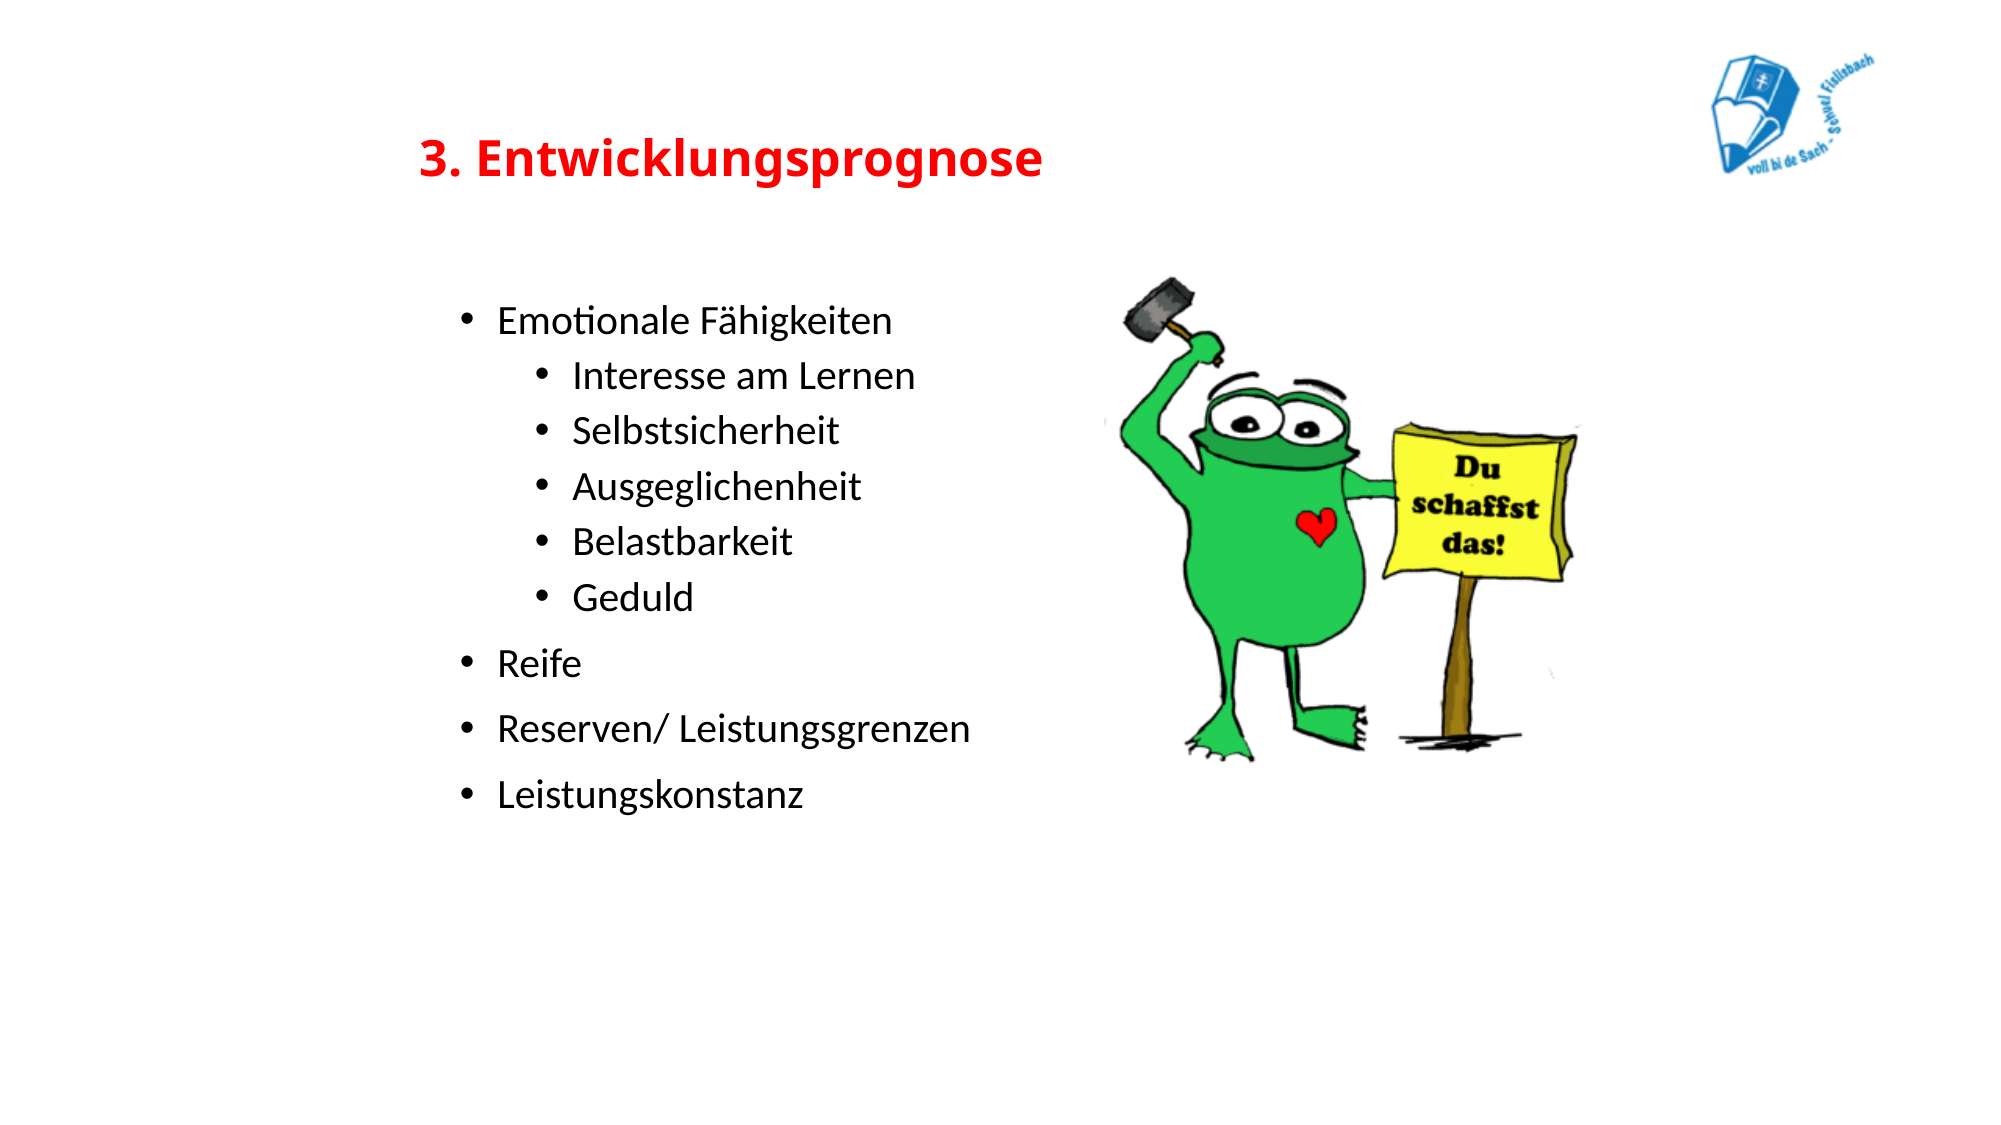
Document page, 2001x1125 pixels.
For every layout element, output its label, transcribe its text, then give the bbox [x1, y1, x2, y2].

title 3. Entwicklungsprognose [404, 66, 1319, 254]
list Emotionale Fähigkeiten Interesse am Lernen Selbstsicherheit Ausgeglichenheit Belastbarkeit Geduld Reife Reserven/ Leistungsgrenzen Leistungskonstanz [444, 290, 1485, 870]
picture [1104, 0, 2000, 763]
